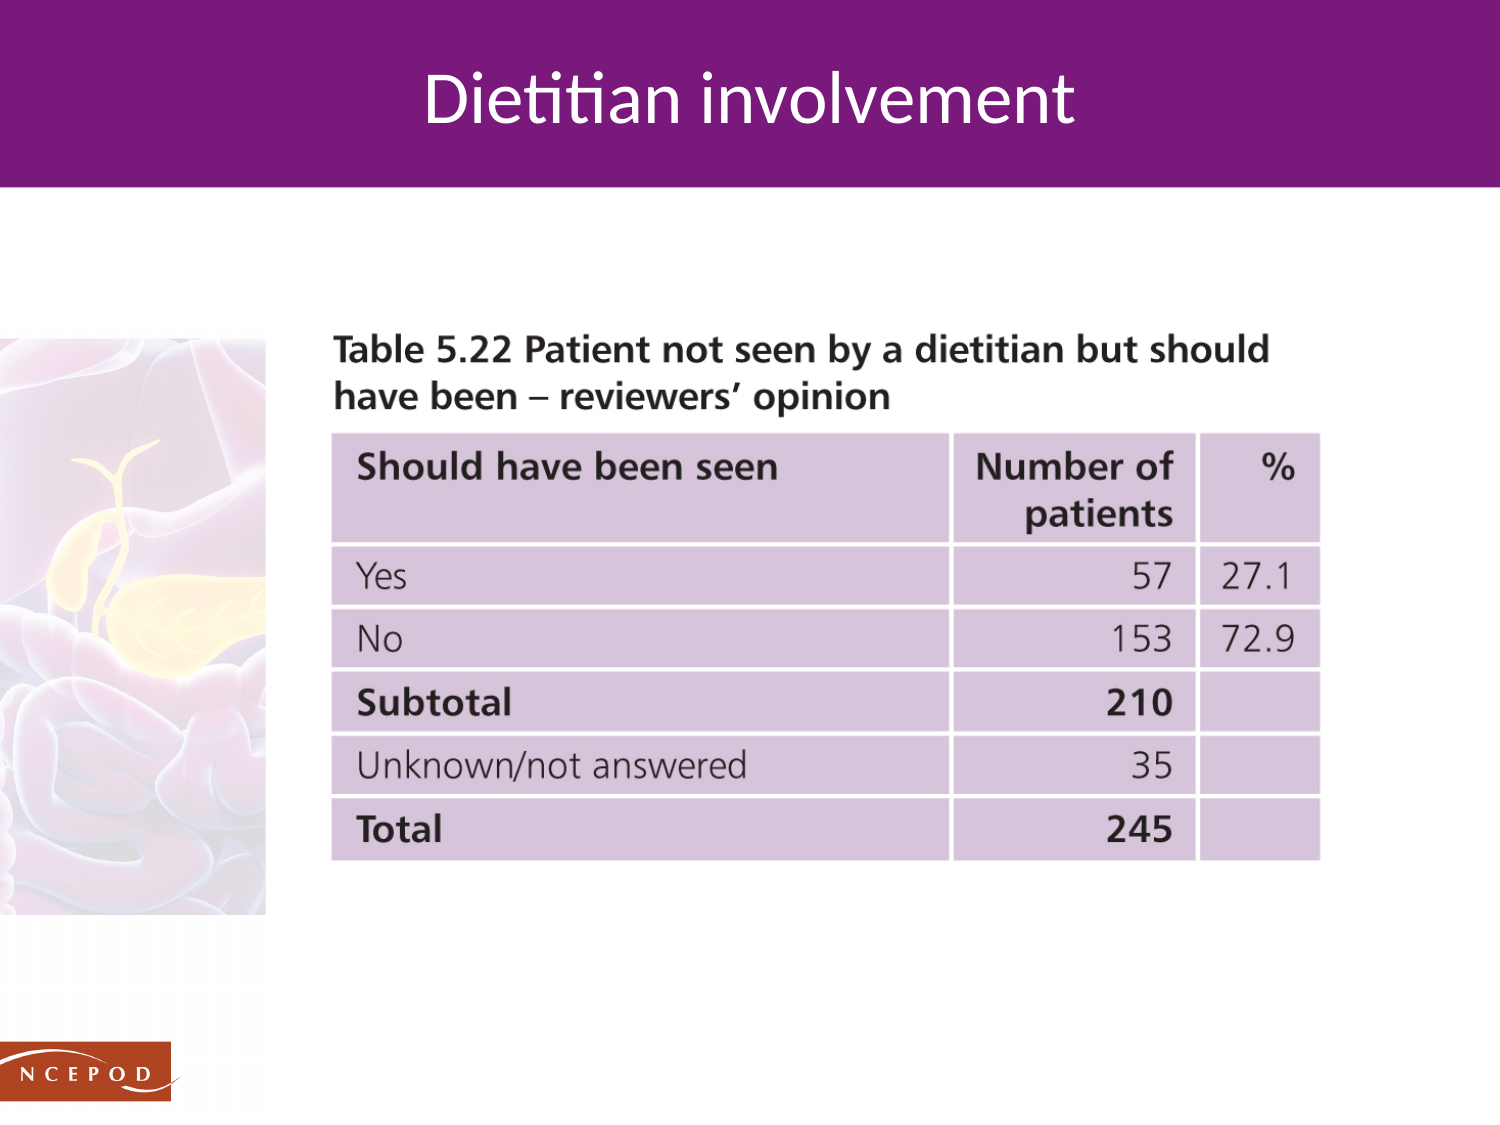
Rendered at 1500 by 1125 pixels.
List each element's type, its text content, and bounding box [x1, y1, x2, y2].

picture [0, 326, 266, 1118]
title Dietitian involvement [0, 0, 1500, 188]
picture [312, 314, 1343, 882]
